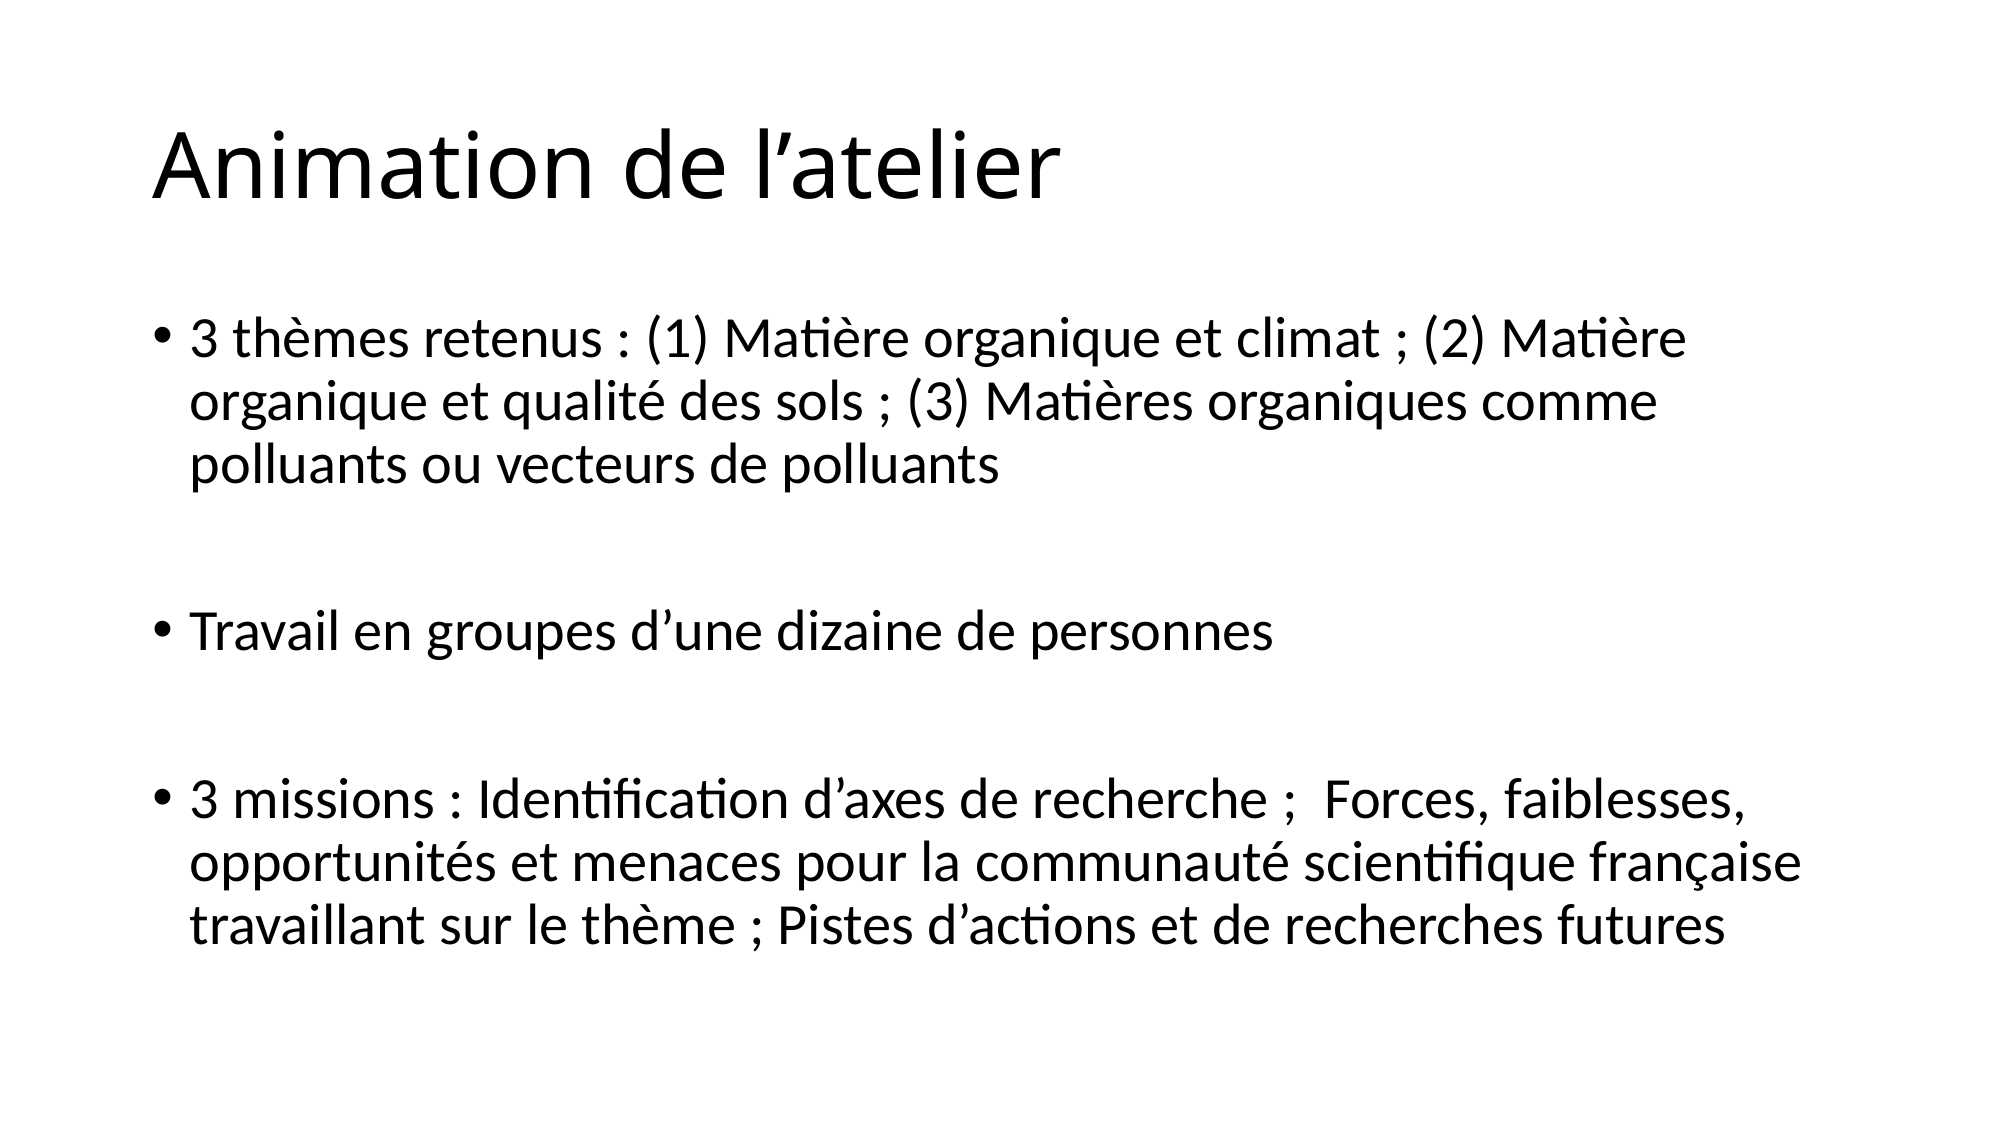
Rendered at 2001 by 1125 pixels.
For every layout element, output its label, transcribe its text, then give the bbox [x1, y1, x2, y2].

title Animation de l’atelier [137, 59, 1863, 278]
list 3 thèmes retenus : (1) Matière organique et climat ; (2) Matière organique et qualité des sols ; (3) Matières organiques comme polluants ou vecteurs de polluants Travail en groupes d’une dizaine de personnes 3 missions : Identification d’axes de recherche ; Forces, faiblesses, opportunités et menaces pour la communauté scientifique française travaillant sur le thème ; Pistes d’actions et de recherches futures [137, 299, 1863, 1014]
